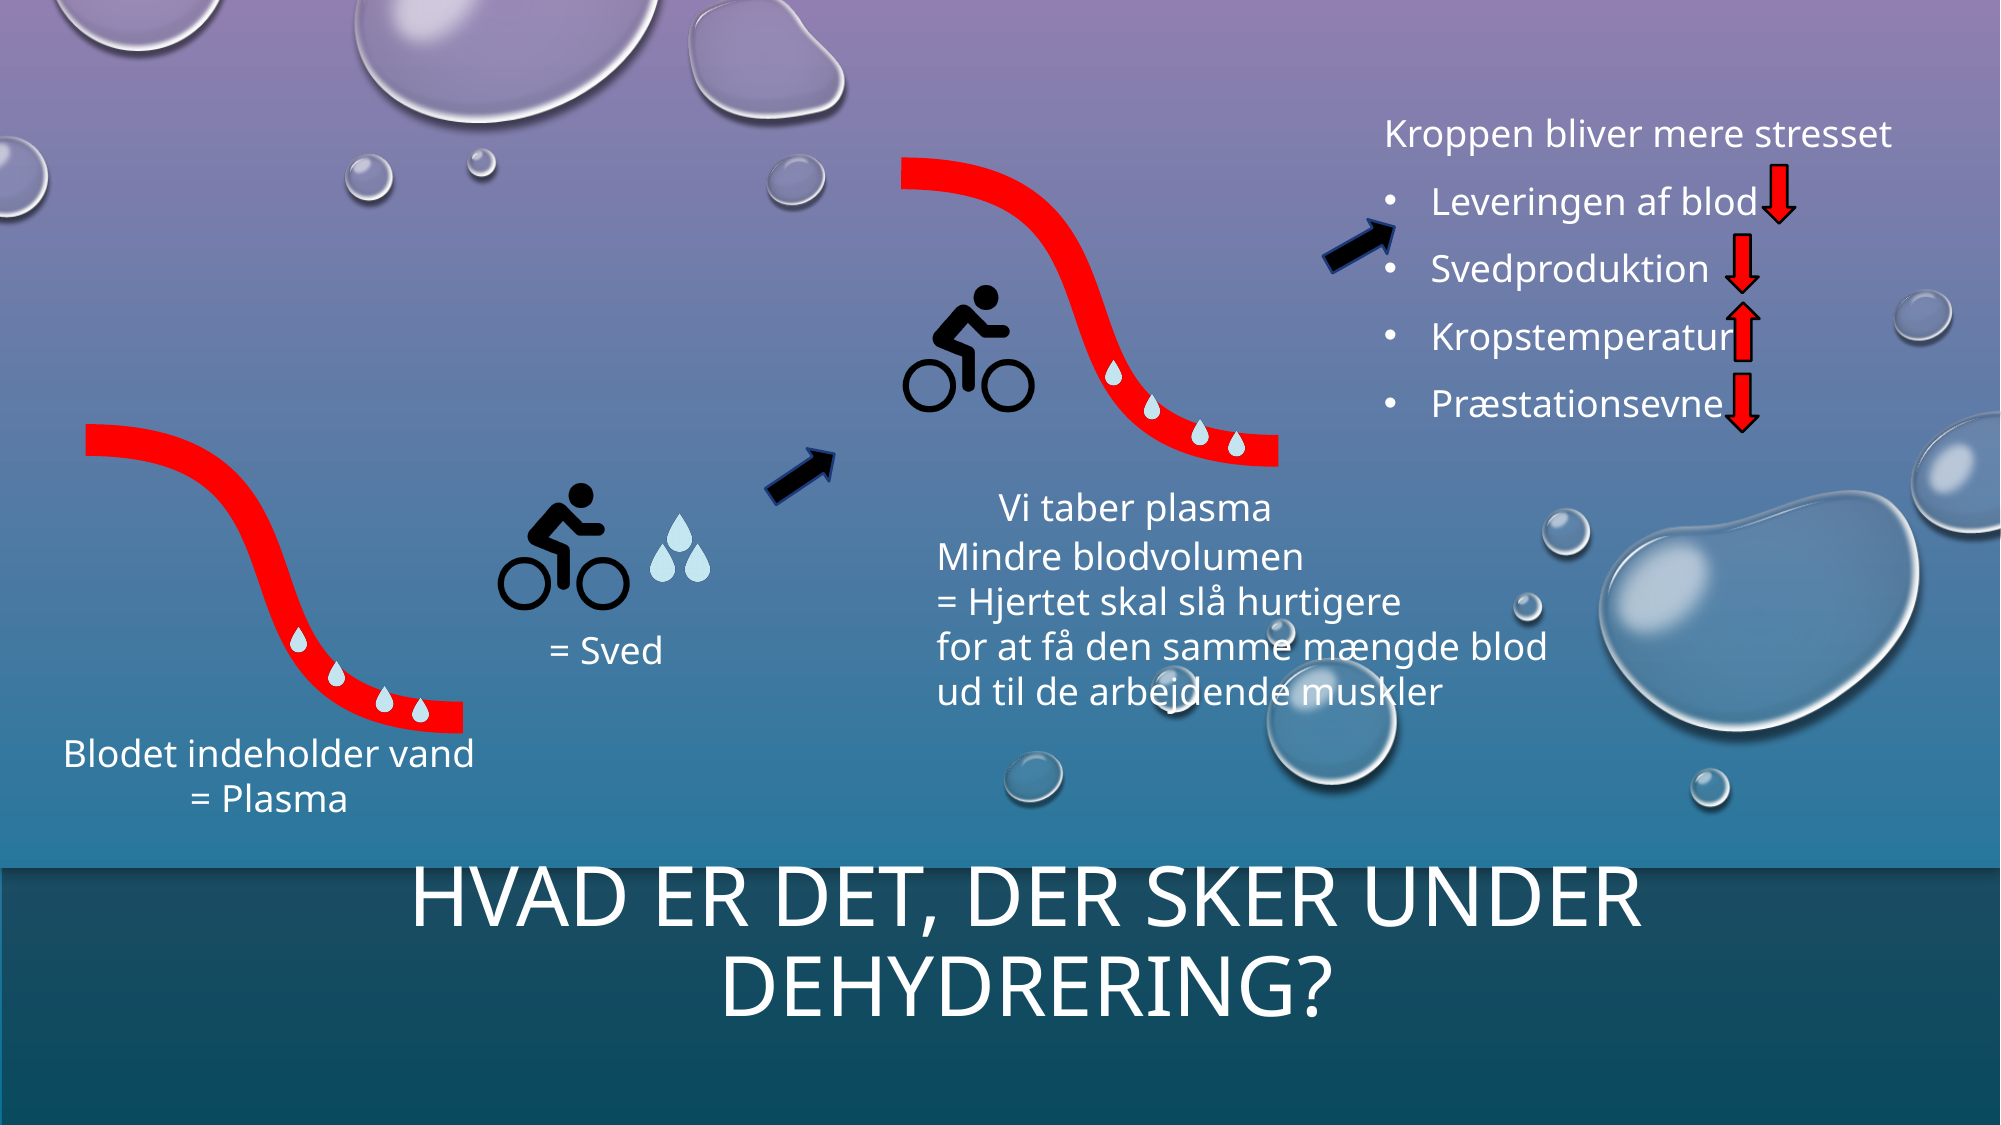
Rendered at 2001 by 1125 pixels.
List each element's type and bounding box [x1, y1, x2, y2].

picture [0, 0, 2001, 1125]
text_box [900, 173, 1279, 452]
text_box [85, 439, 464, 718]
